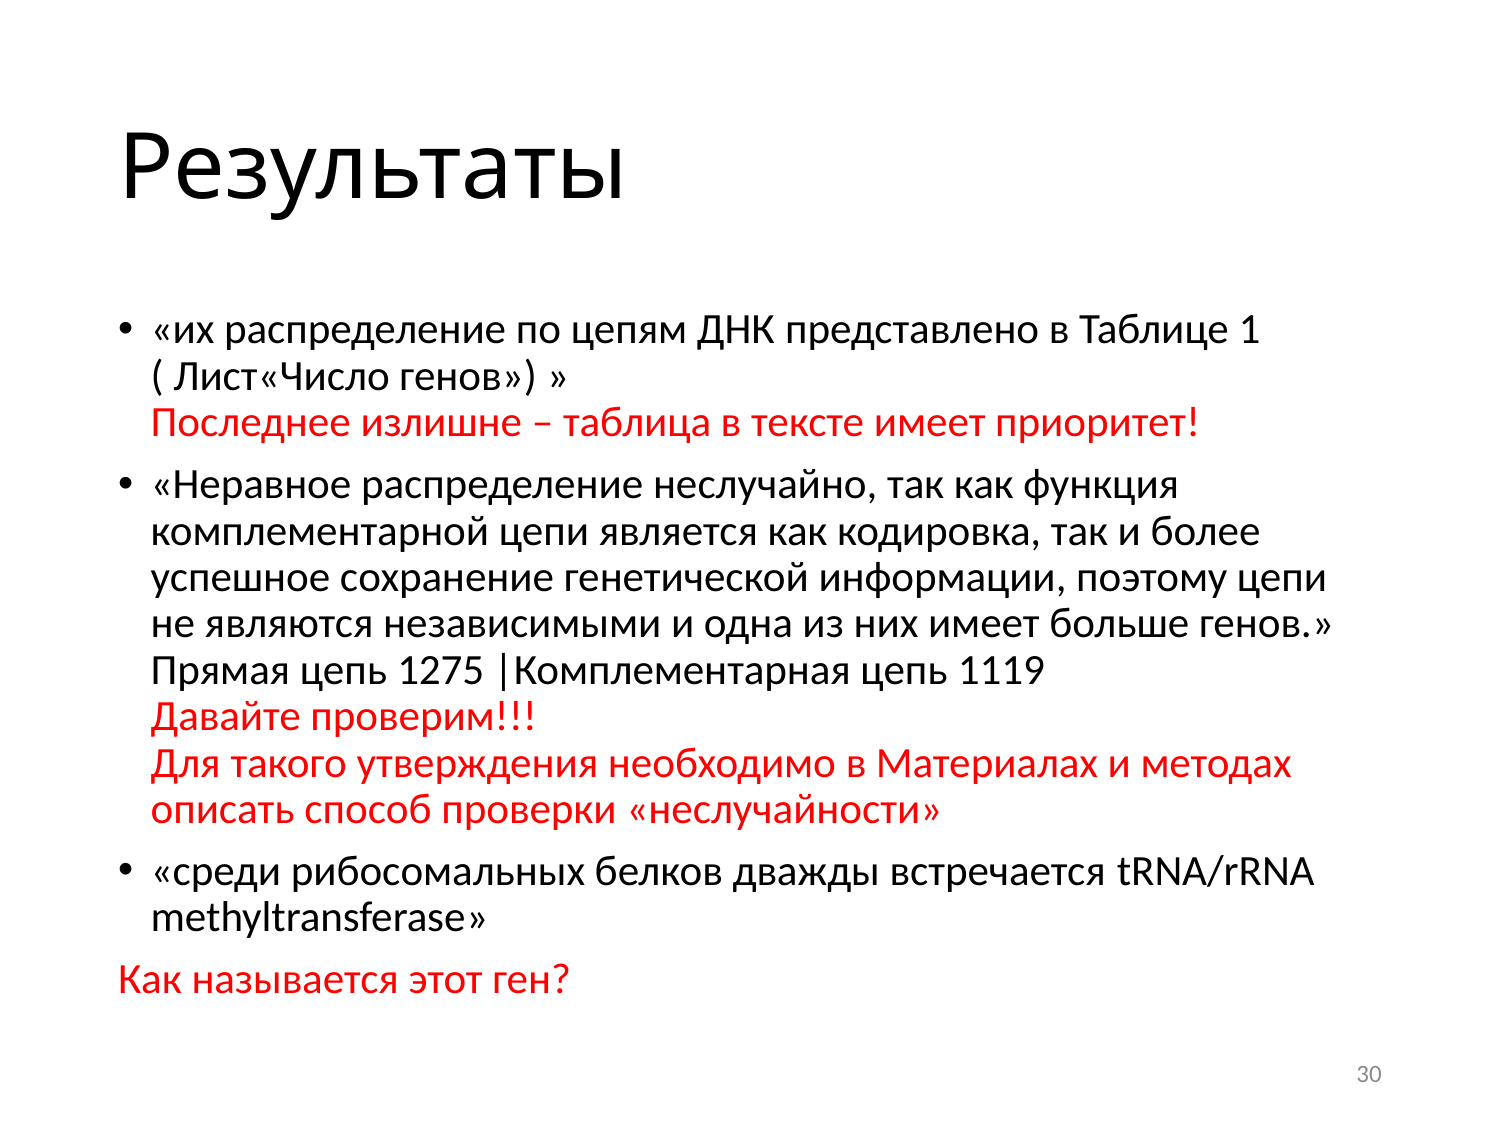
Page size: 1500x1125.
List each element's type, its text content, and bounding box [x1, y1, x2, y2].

title Результаты [103, 59, 1397, 278]
slide_number 30 [1059, 1042, 1397, 1103]
list «их распределение по цепям ДНК представлено в Таблице 1 ( Лист«Число генов») » Последнее излишне – таблица в тексте имеет приоритет! «Неравное распределение неслучайно, так как функция комплементарной цепи является как кодировка, так и более успешное сохранение генетической информации, поэтому цепи не являются независимыми и одна из них имеет больше генов.» Прямая цепь 1275 |Комплементарная цепь 1119 Давайте проверим!!! Для такого утверждения необходимо в Материалах и методах описать способ проверки «неслучайности» «среди рибосомальных белков дважды встречается tRNA/rRNA methyltransferase» Как называется этот ген? [103, 299, 1397, 1014]
